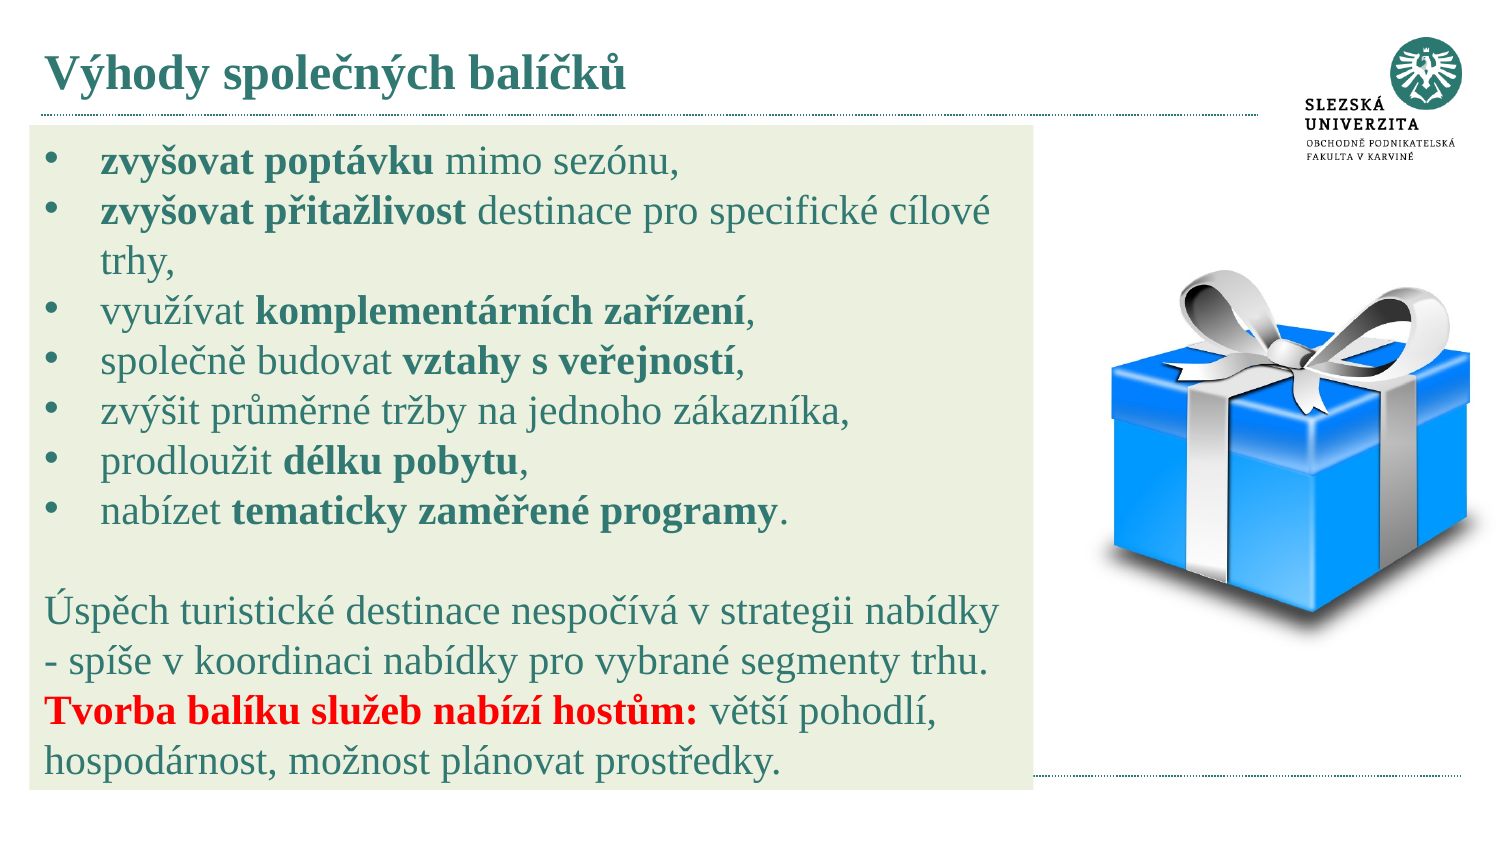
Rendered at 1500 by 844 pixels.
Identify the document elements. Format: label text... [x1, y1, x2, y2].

picture [1305, 37, 1462, 160]
title Výhody společných balíčků [29, 32, 1128, 116]
text_box zvyšovat poptávku mimo sezónu, zvyšovat přitažlivost destinace pro specifické cílové trhy, využívat komplementárních zařízení, společně budovat vztahy s veřejností, zvýšit průměrné tržby na jednoho zákazníka, prodloužit délku pobytu, nabízet tematicky zaměřené programy. Úspěch turistické destinace nespočívá v strategii nabídky - spíše v koordinaci nabídky pro vybrané segmenty trhu. Tvorba balíku služeb nabízí hostům: větší pohodlí, hospodárnost, možnost plánovat prostředky. [29, 125, 1034, 790]
picture [1081, 269, 1500, 652]
